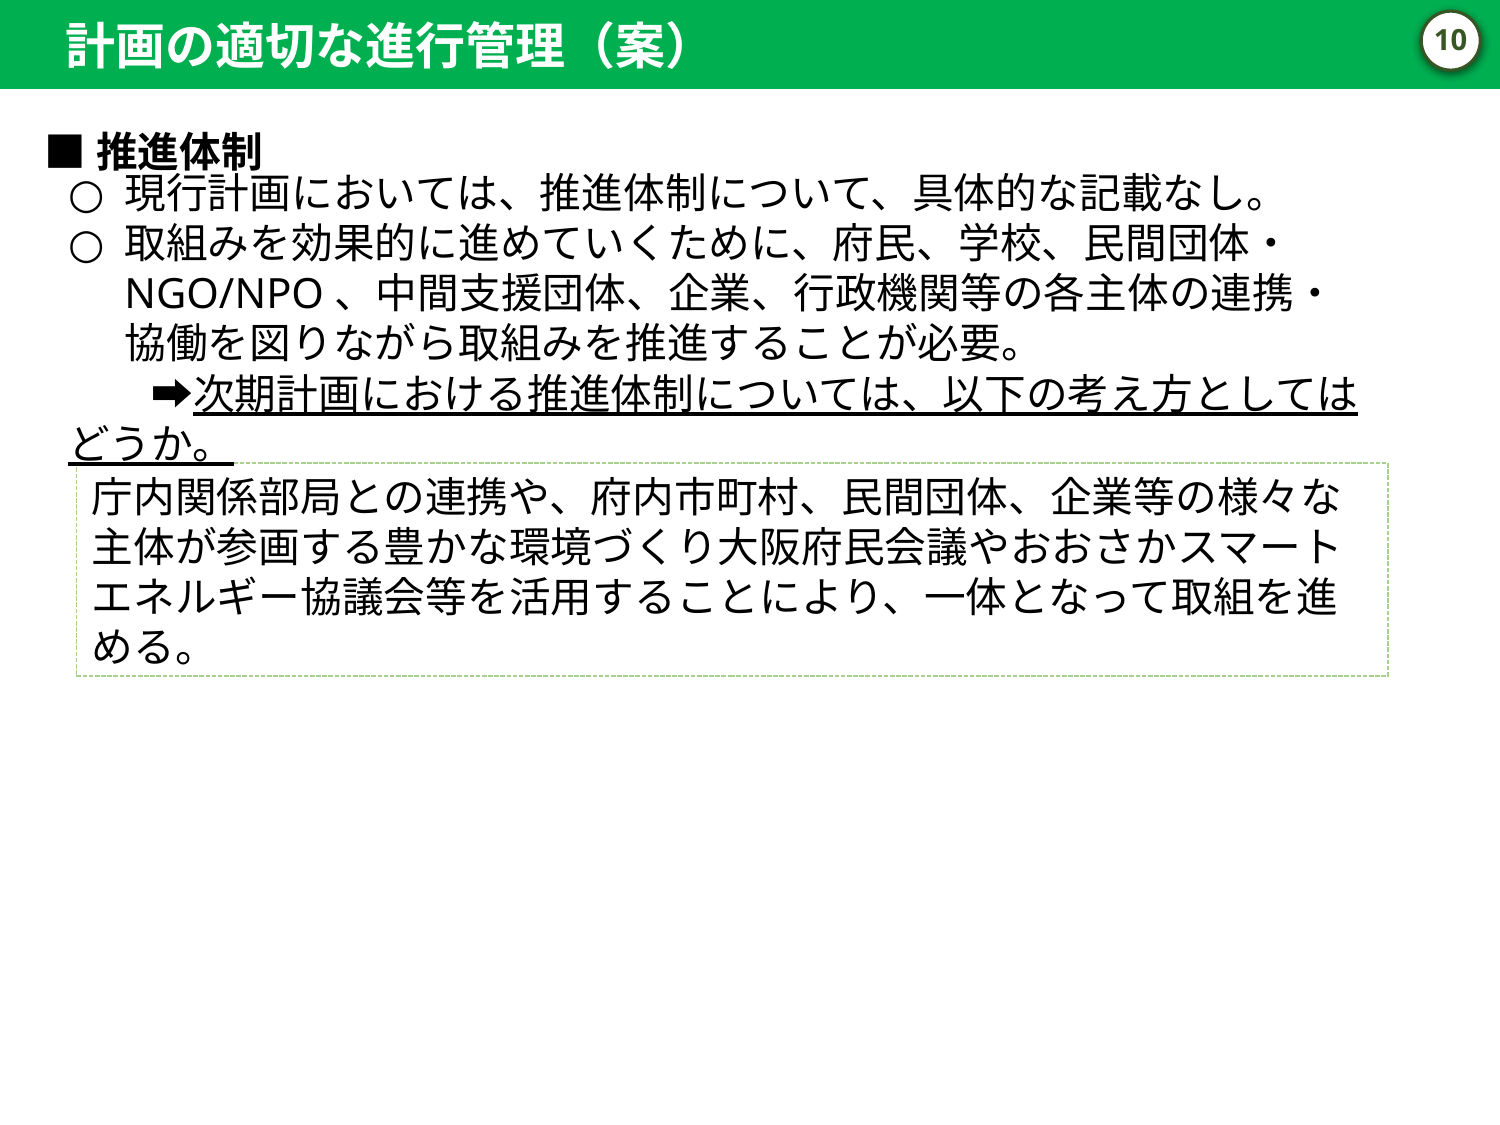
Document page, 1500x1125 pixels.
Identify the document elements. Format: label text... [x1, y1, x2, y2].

text_box 庁内関係部局との連携や、府内市町村、民間団体、企業等の様々な主体が参画する豊かな環境づくり大阪府民会議やおおさかスマートエネルギー協議会等を活用することにより、一体となって取組を進める。 [76, 474, 1388, 677]
text_box 現行計画においては、推進体制について、具体的な記載なし。 取組みを効果的に進めていくために、府民、学校、民間団体・NGO/NPO、中間支援団体、企業、行政機関等の各主体の連携・協働を図りながら取組みを推進することが必要。 ➡次期計画における推進体制については、以下の考え方としてはどうか。 [53, 159, 1388, 474]
text_box 9 [1421, 11, 1481, 71]
text_box 計画の適切な進行管理（案） [0, 0, 1500, 89]
text_box ■推進体制 [29, 117, 545, 183]
